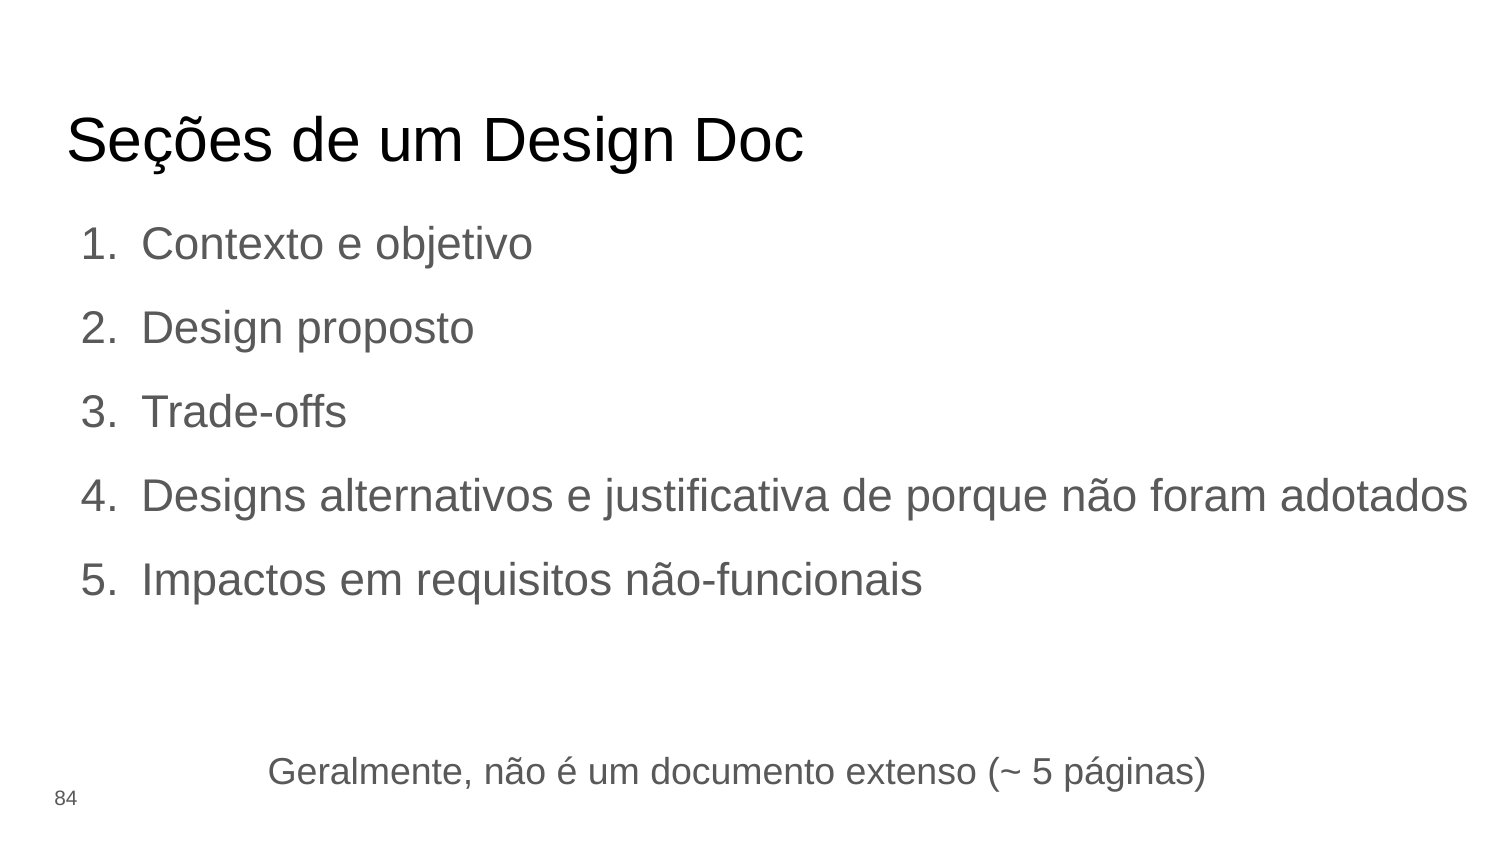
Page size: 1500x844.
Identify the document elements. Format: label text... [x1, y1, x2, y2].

text_box Geralmente, não é um documento extenso (~ 5 páginas) [252, 732, 1260, 808]
slide_number ‹#› [2, 764, 93, 830]
title Seções de um Design Doc [51, 72, 1449, 167]
list Contexto e objetivo Design proposto Trade-offs Designs alternativos e justificativa de porque não foram adotados Impactos em requisitos não-funcionais [51, 190, 1494, 401]
